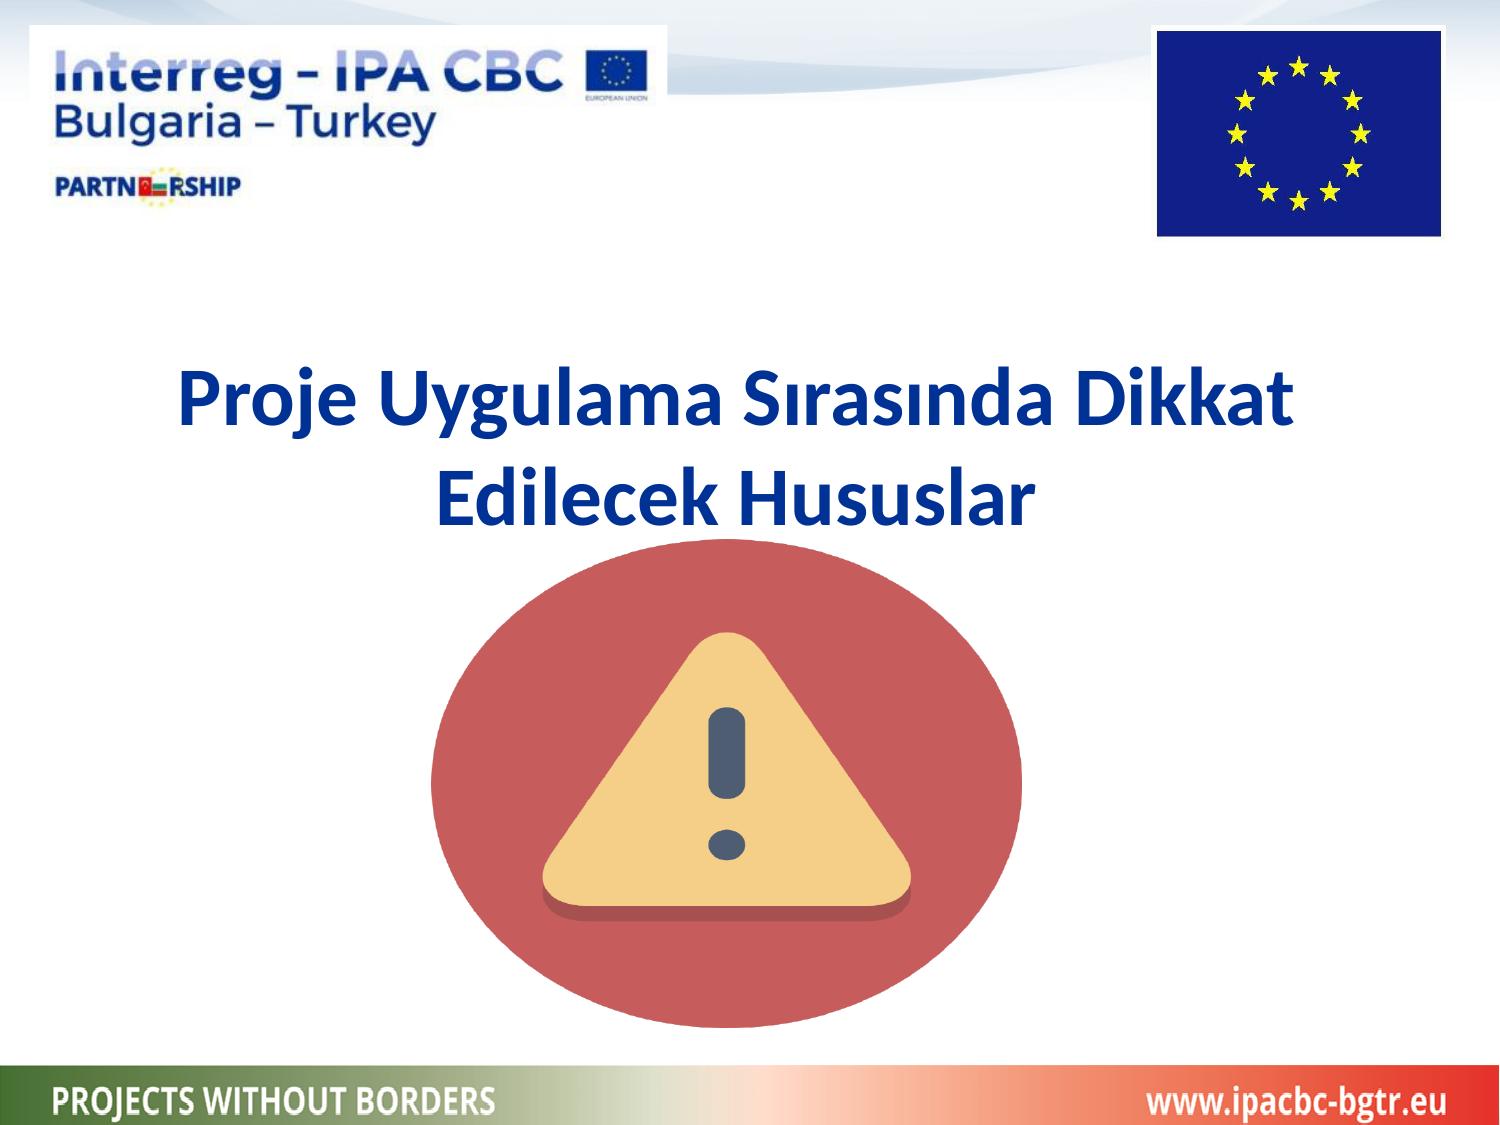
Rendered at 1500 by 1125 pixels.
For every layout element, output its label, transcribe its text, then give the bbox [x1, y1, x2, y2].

picture [431, 539, 1022, 1028]
text_box Proje Uygulama Sırasında Dikkat Edilecek Hususlar [57, 214, 1416, 589]
picture [0, 1065, 1500, 1125]
picture [0, 0, 1500, 242]
